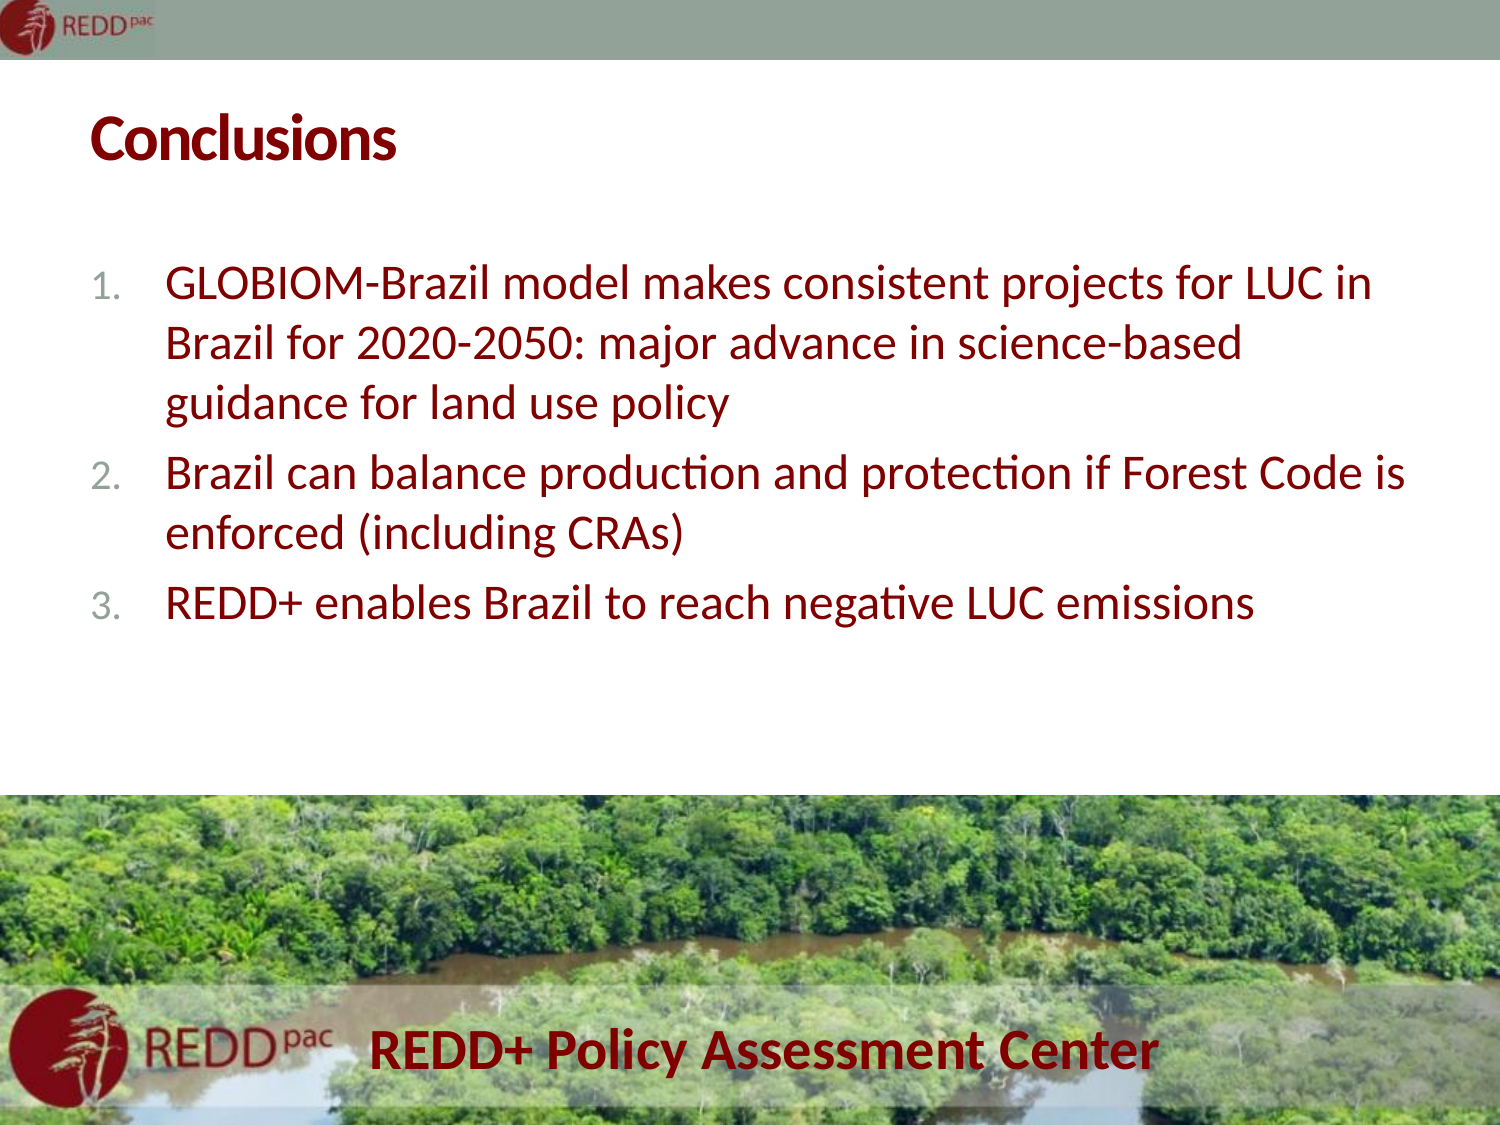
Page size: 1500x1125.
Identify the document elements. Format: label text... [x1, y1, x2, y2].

picture [0, 795, 1500, 1125]
title Conclusions [75, 52, 1425, 215]
list GLOBIOM-Brazil model makes consistent projects for LUC in Brazil for 2020-2050: major advance in science-based guidance for land use policy Brazil can balance production and protection if Forest Code is enforced (including CRAs) REDD+ enables Brazil to reach negative LUC emissions [75, 242, 1425, 739]
picture [0, 0, 155, 57]
